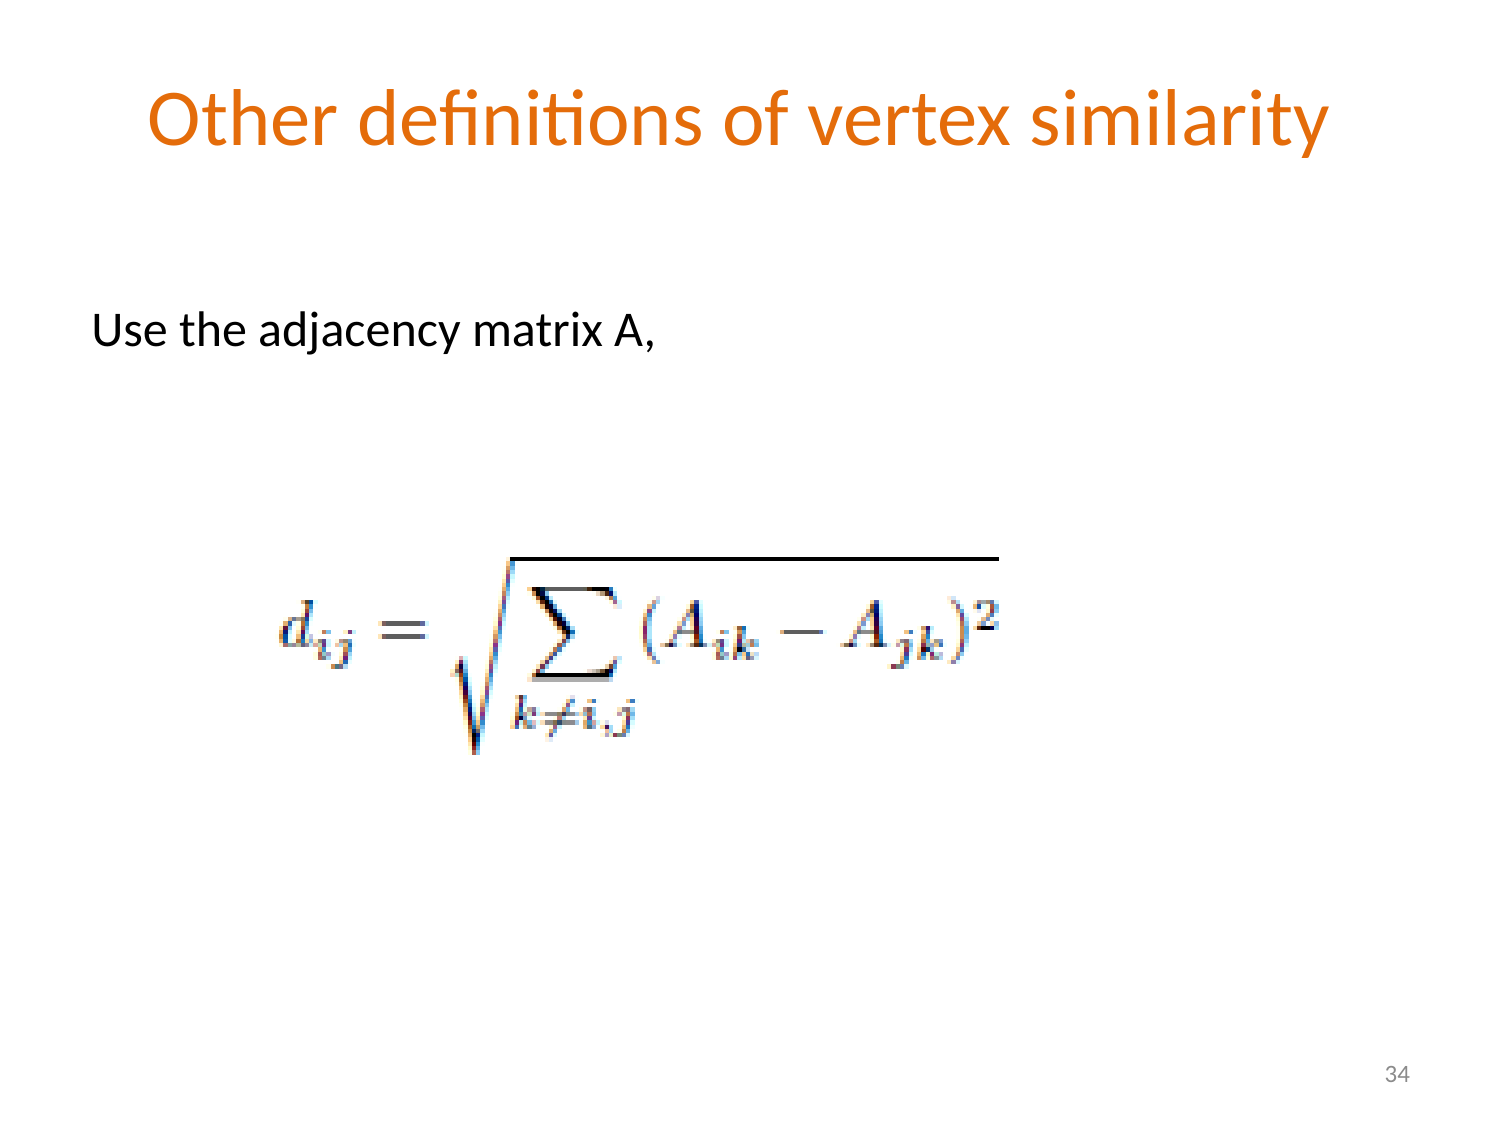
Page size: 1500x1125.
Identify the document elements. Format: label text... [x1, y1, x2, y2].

text_box Use the adjacency matrix A, [76, 289, 1388, 364]
picture [194, 506, 999, 811]
text_box Other definitions of vertex similarity [64, 19, 1415, 207]
slide_number 34 [1074, 1042, 1425, 1103]
